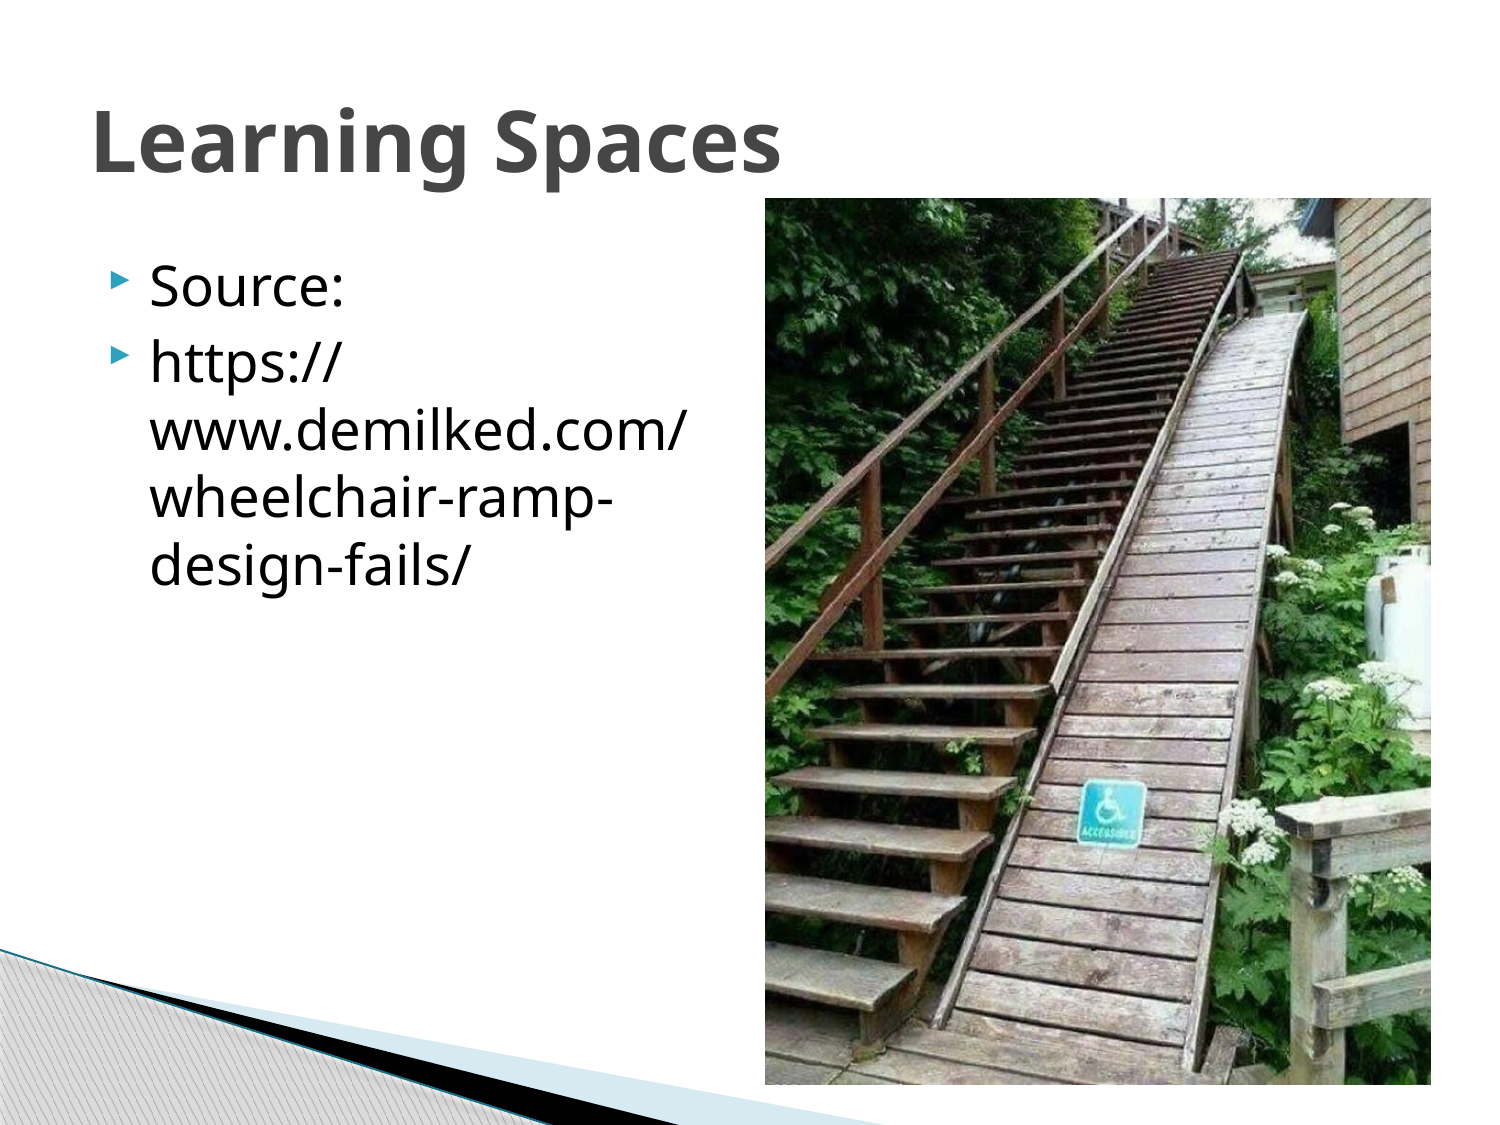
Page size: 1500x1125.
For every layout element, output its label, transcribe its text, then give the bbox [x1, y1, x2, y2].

title Learning Spaces [75, 45, 1425, 233]
list Source: https://www.demilked.com/wheelchair-ramp-design-fails/ [75, 243, 740, 986]
picture [765, 198, 1431, 1085]
